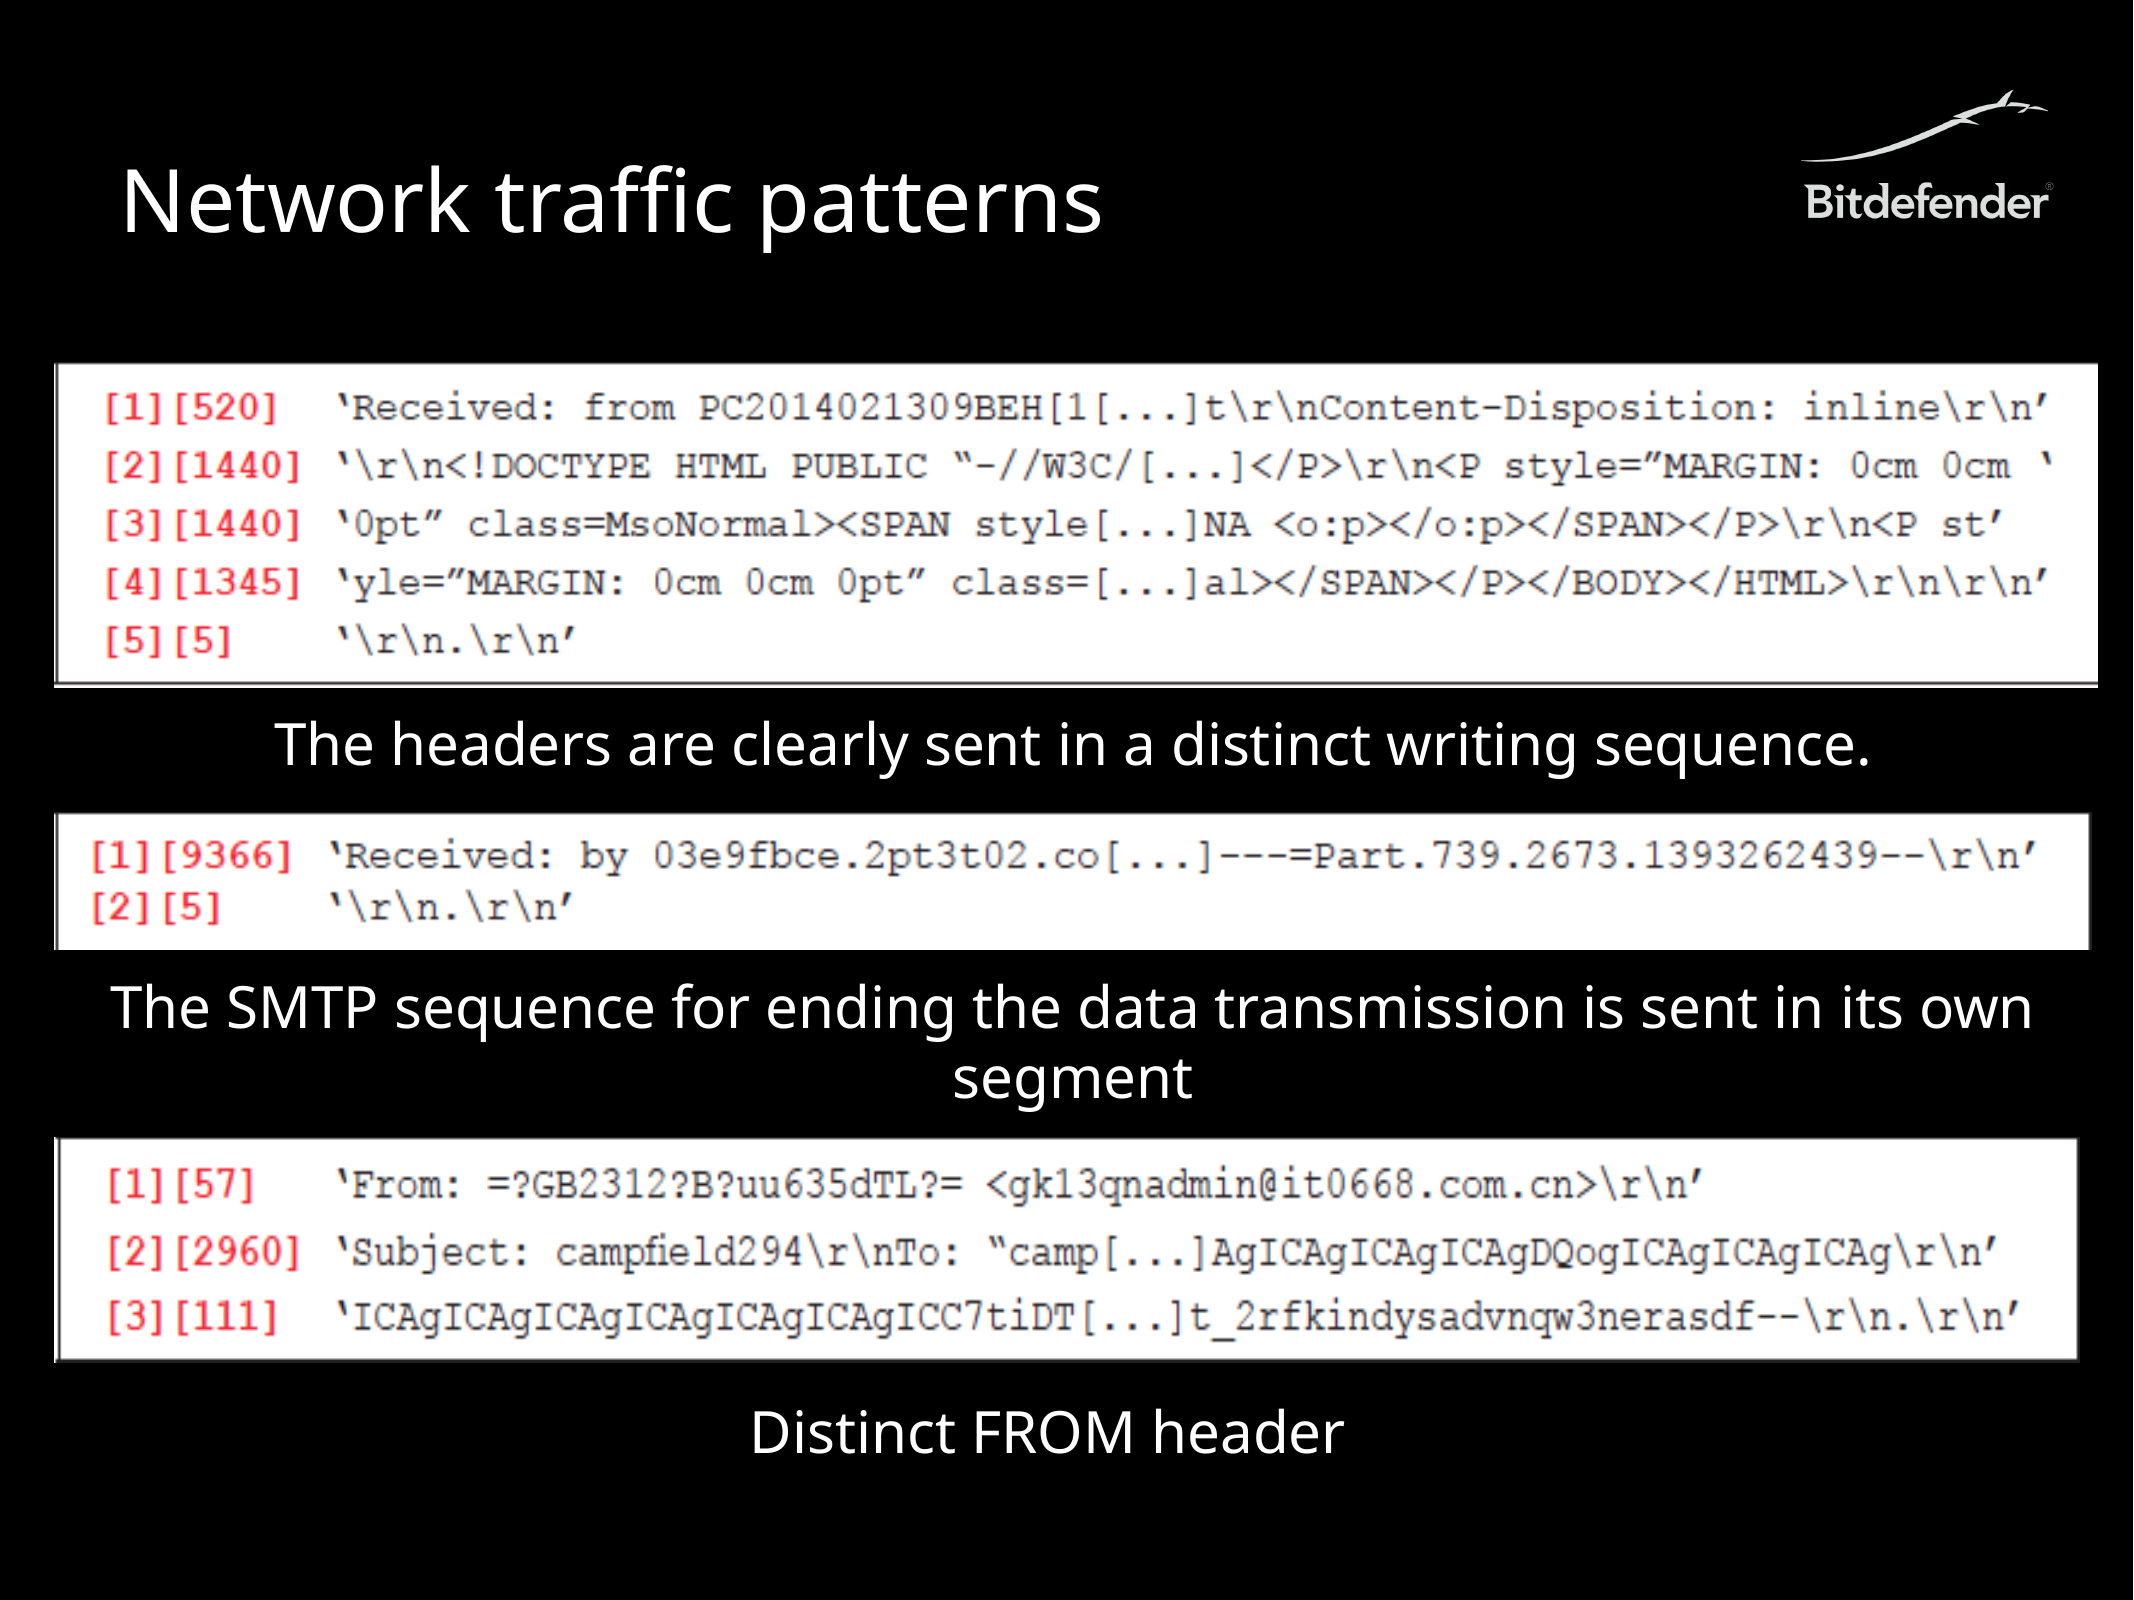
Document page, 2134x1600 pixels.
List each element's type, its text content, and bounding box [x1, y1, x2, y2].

picture [53, 1137, 2080, 1363]
text_box Network traffic patterns [105, 137, 1120, 258]
picture [1760, 70, 2094, 238]
text_box Distinct FROM header [734, 1387, 1361, 1473]
text_box The SMTP sequence for ending the data transmission is sent in its own segment [54, 962, 2092, 1118]
picture [53, 812, 2092, 951]
text_box The headers are clearly sent in a distinct writing sequence. [54, 699, 2092, 785]
picture [53, 362, 2099, 688]
